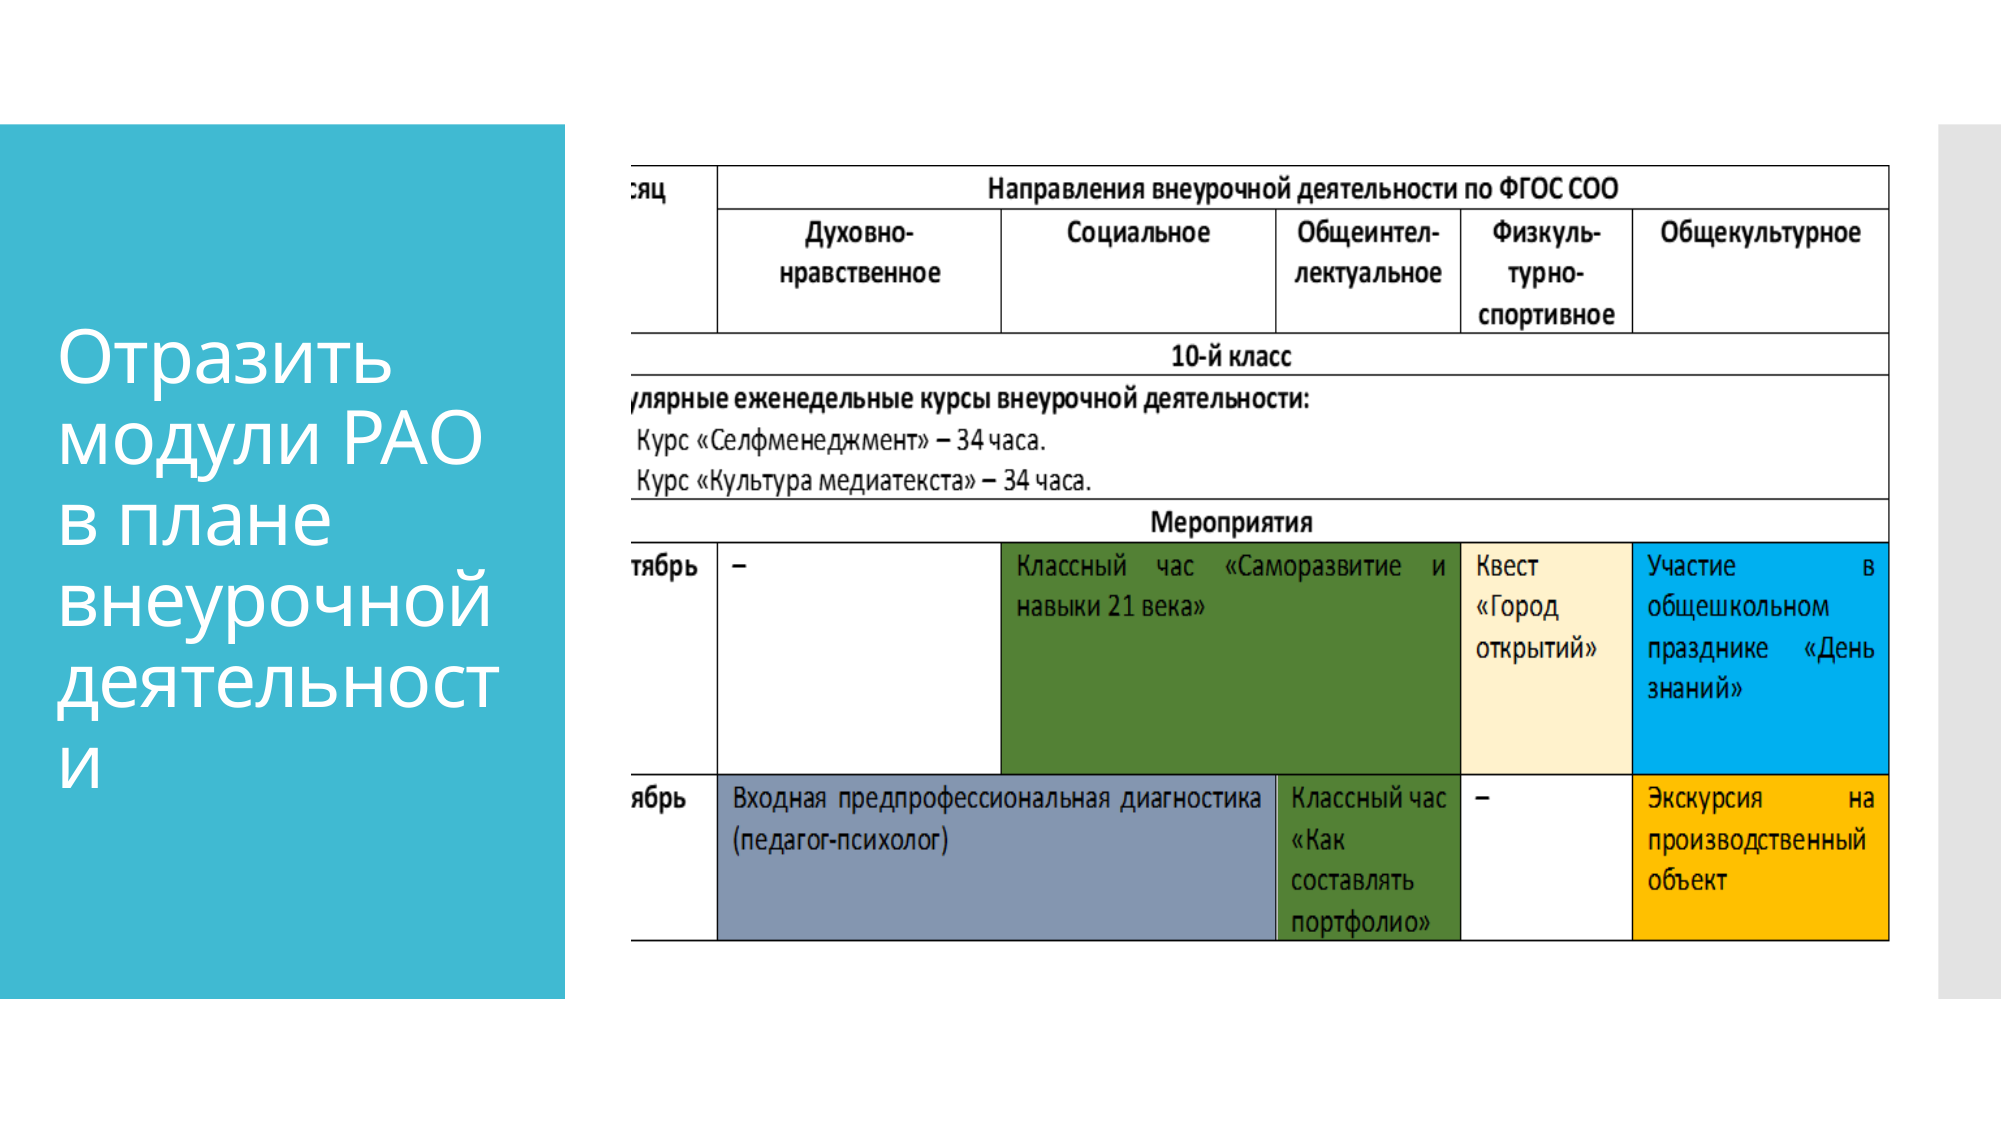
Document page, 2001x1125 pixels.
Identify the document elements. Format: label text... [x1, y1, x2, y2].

title Отразить модули РАО в плане внеурочной деятельности [41, 184, 525, 940]
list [631, 165, 1892, 1019]
